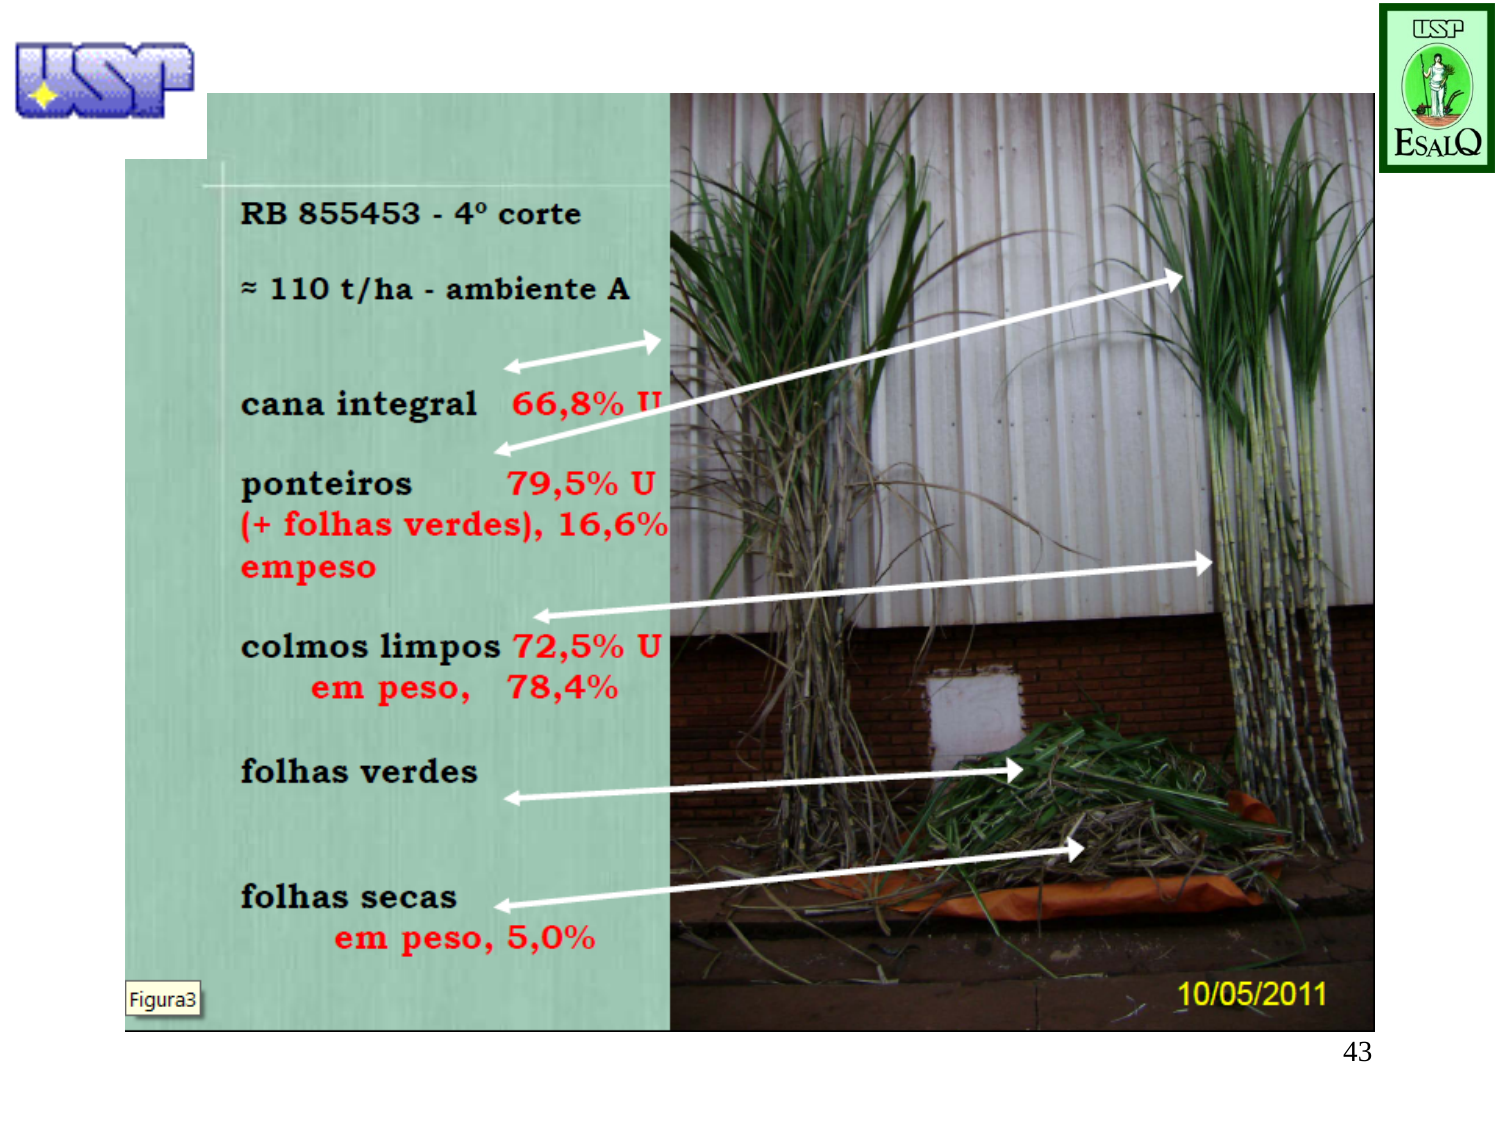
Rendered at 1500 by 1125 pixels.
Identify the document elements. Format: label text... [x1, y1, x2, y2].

text_box 43 [1074, 1024, 1388, 1100]
picture [0, 6, 1376, 1032]
picture [1379, 3, 1495, 173]
